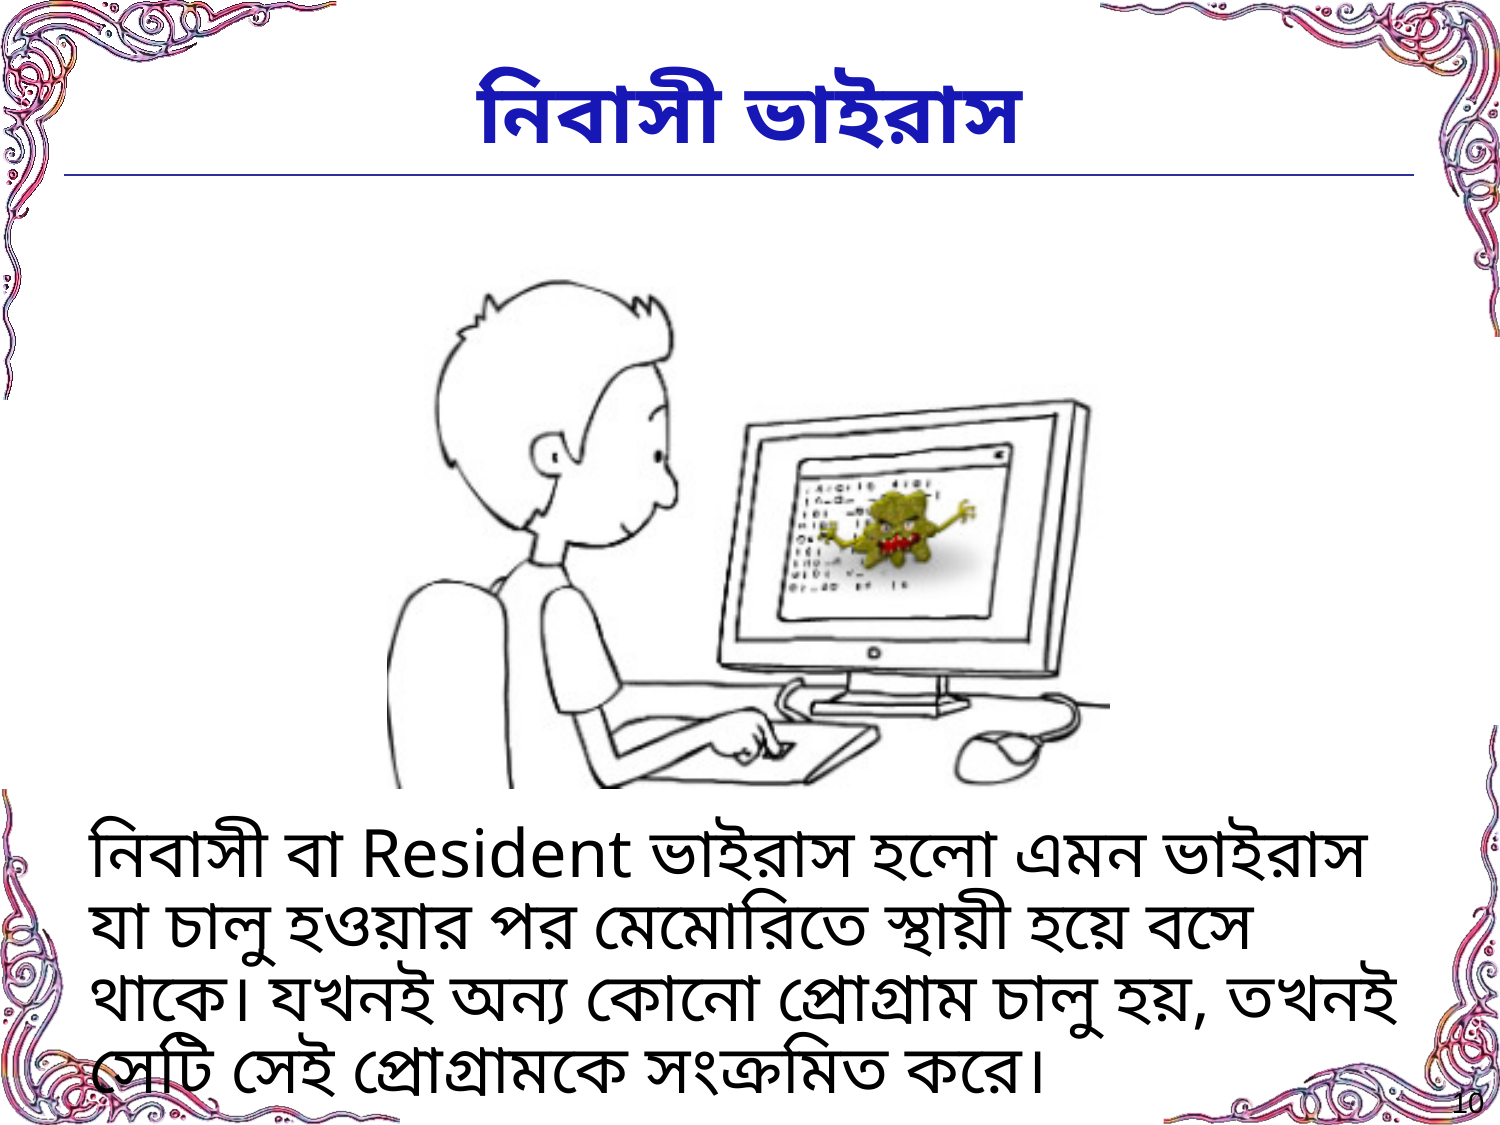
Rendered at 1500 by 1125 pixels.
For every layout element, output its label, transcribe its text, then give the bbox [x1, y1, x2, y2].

picture [1, 0, 1500, 1125]
title নিবাসী ভাইরাস [75, 45, 1425, 175]
picture [1163, 1115, 1424, 1125]
picture [1163, 725, 1500, 1077]
text_box নিবাসী বা Resident ভাইরাস হলো এমন ভাইরাস যা চালু হওয়ার পর মেমোরিতে স্থায়ী হয়ে বসে থাকে। যখনই অন্য কোনো প্রোগ্রাম চালু হয়, তখনই সেটি সেই প্রোগ্রামকে সংক্রমিত করে। [74, 812, 1438, 1115]
slide_number 10 [1424, 1077, 1500, 1125]
picture [0, 0, 337, 400]
